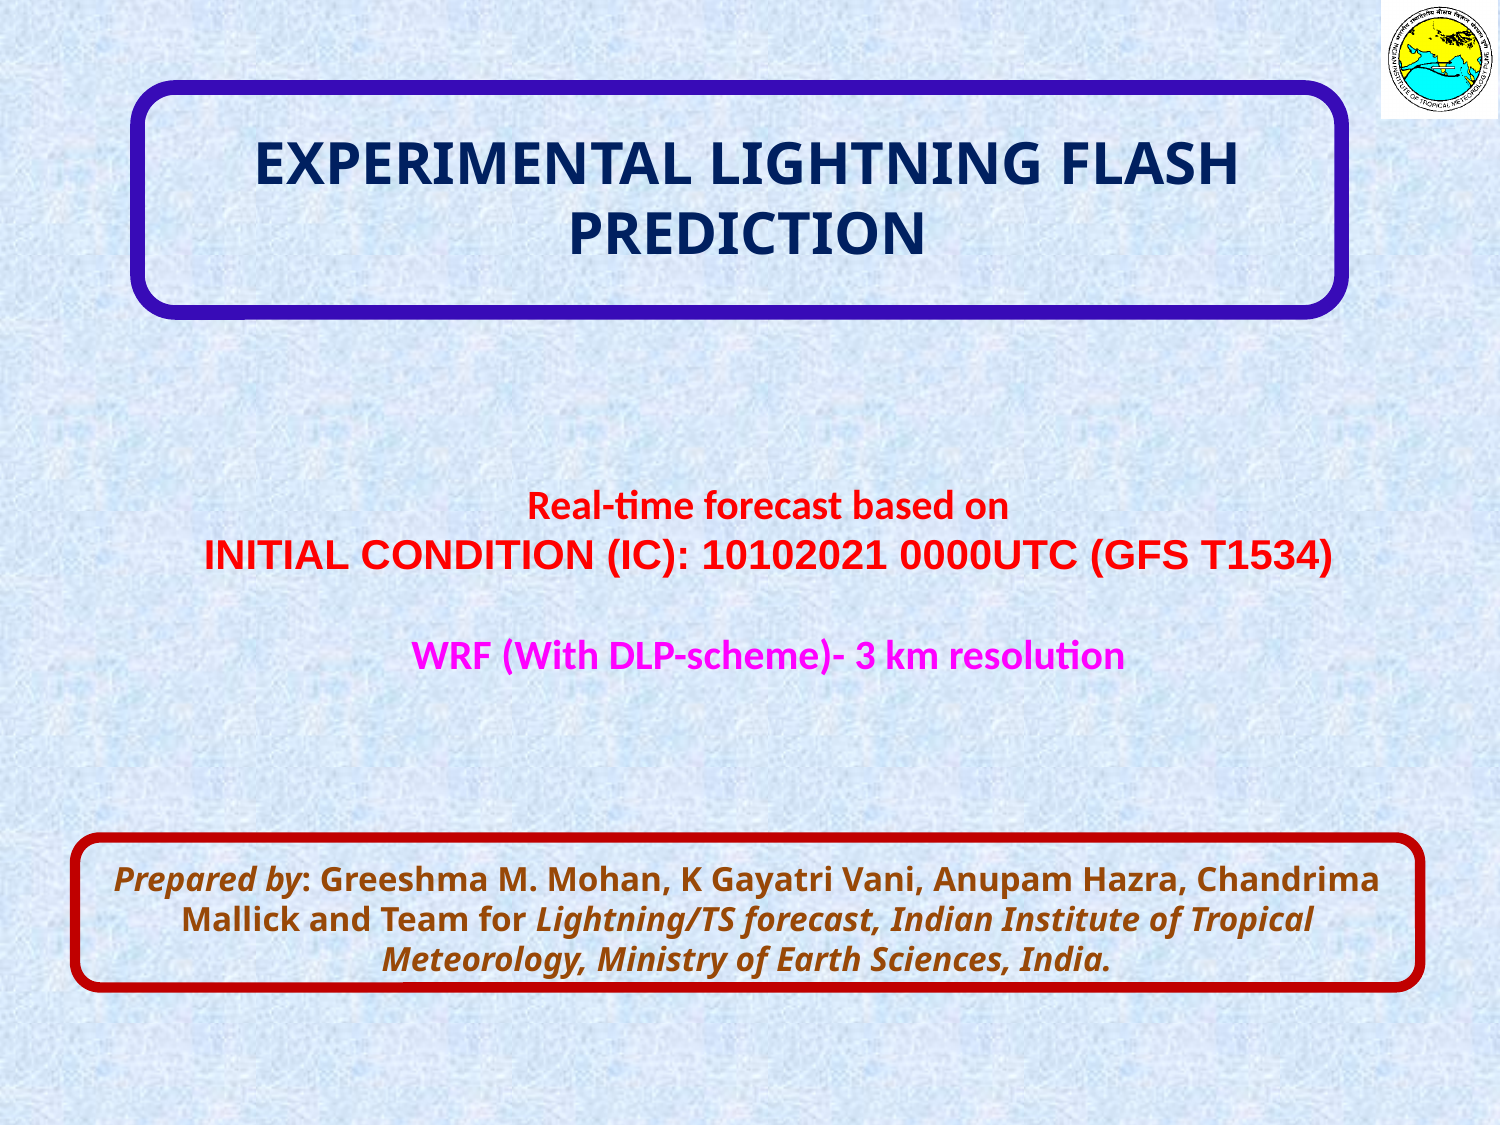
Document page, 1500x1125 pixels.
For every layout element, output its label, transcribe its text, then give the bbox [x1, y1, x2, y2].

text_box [62, 837, 1433, 988]
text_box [137, 87, 1357, 313]
text_box Real-time forecast based on INITIAL CONDITION (IC): 10102021 0000UTC (GFS T1534) WRF (With DLP-scheme)- 3 km resolution [87, 470, 1450, 686]
picture [0, 0, 1500, 1125]
